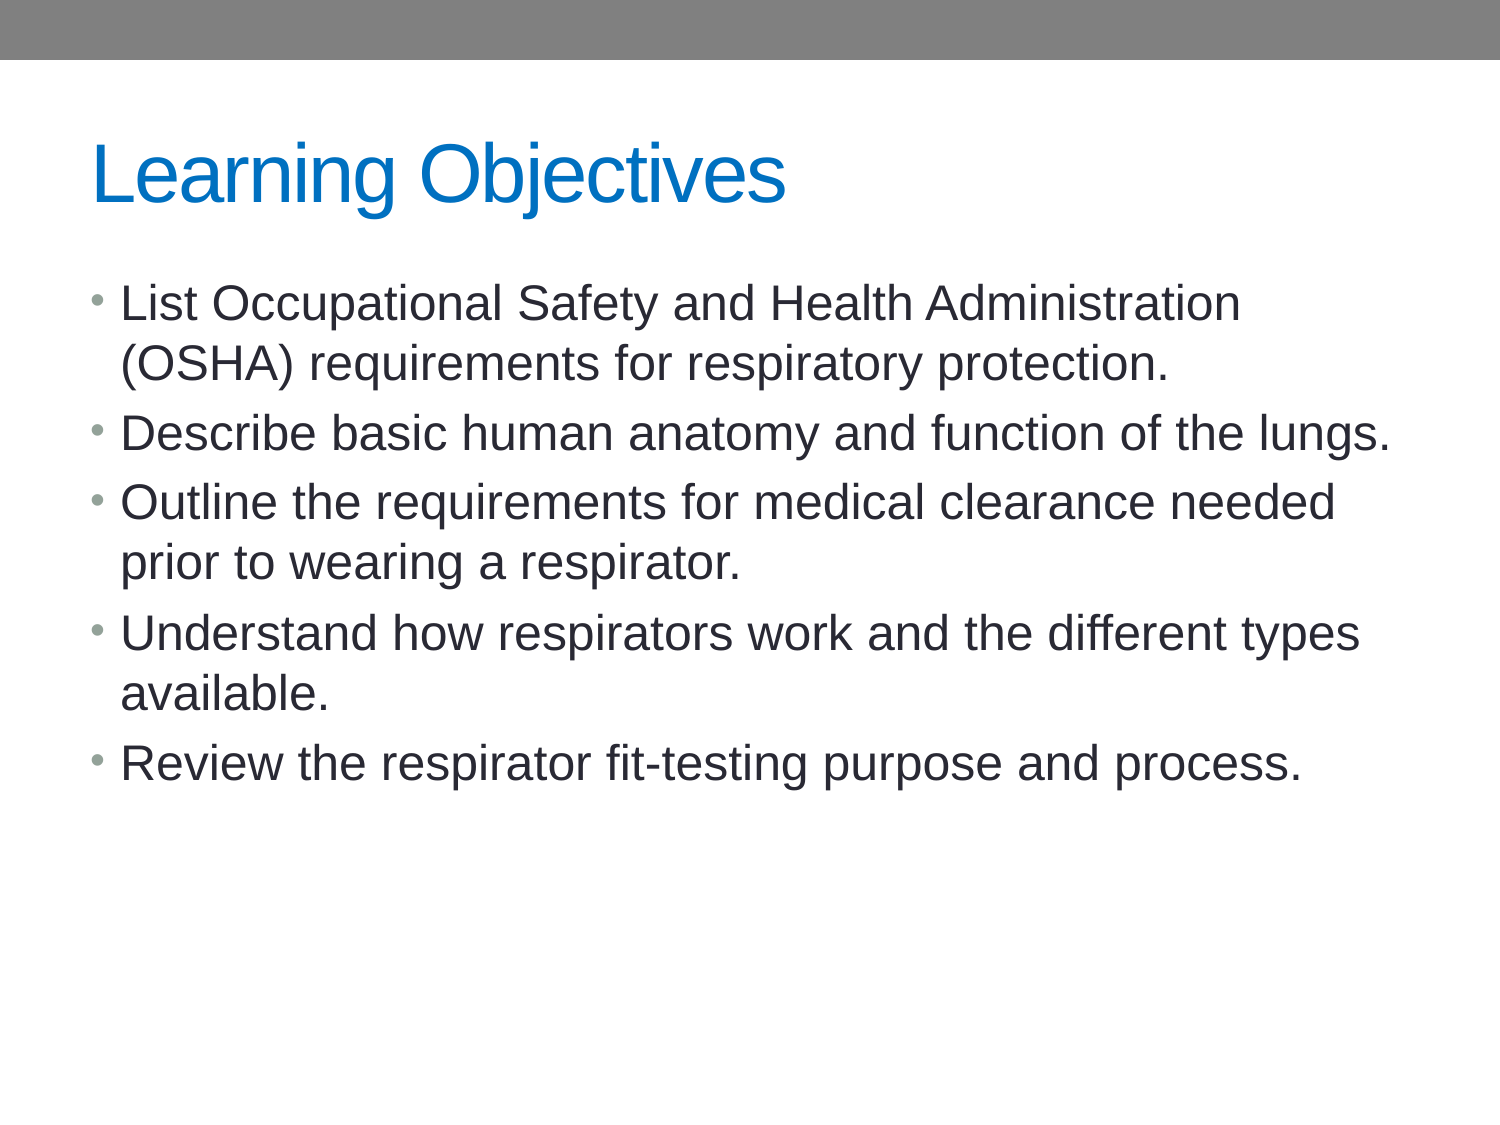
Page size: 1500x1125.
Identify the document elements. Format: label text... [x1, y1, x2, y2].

title Learning Objectives [75, 87, 1425, 250]
list List Occupational Safety and Health Administration (OSHA) requirements for respiratory protection. Describe basic human anatomy and function of the lungs. Outline the requirements for medical clearance needed prior to wearing a respirator. Understand how respirators work and the different types available. Review the respirator fit-testing purpose and process. [75, 262, 1425, 1063]
